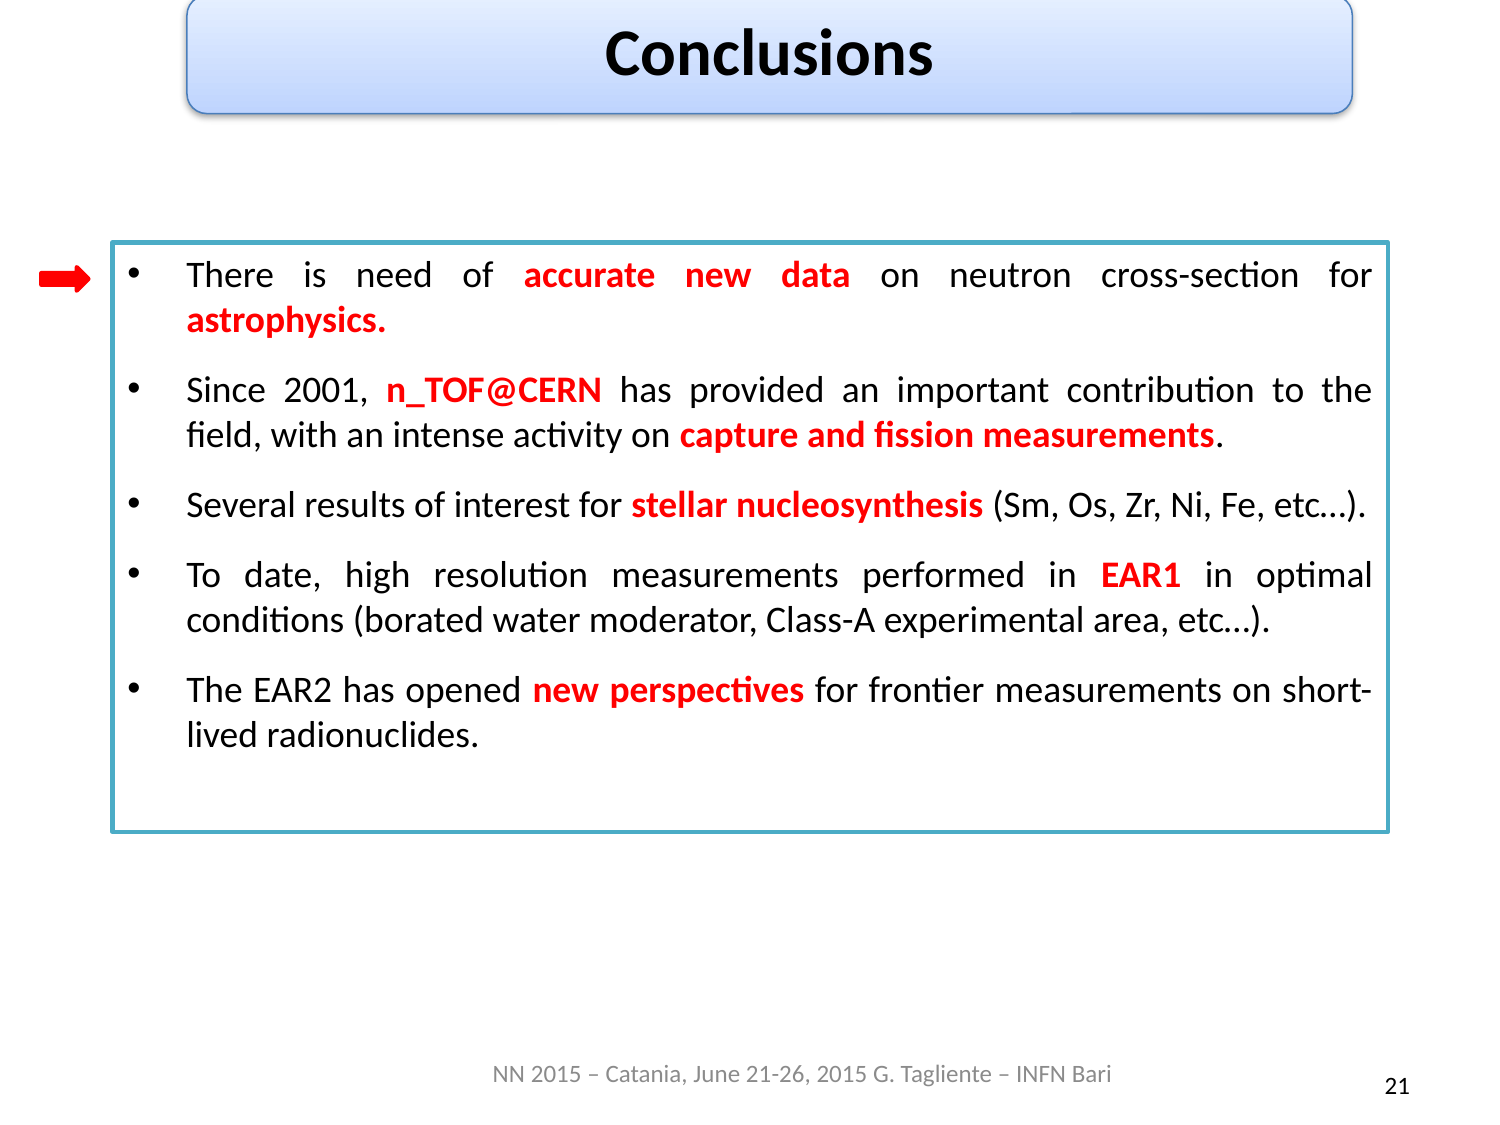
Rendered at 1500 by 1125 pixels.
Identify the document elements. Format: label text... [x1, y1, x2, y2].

footer NN 2015 – Catania, June 21-26, 2015 G. Tagliente – INFN Bari [442, 1042, 1164, 1103]
text_box There is need of accurate new data on neutron cross-section for astrophysics. Since 2001, n_TOF@CERN has provided an important contribution to the field, with an intense activity on capture and fission measurements. Several results of interest for stellar nucleosynthesis (Sm, Os, Zr, Ni, Fe, etc…). To date, high resolution measurements performed in EAR1 in optimal conditions (borated water moderator, Class-A experimental area, etc…). The EAR2 has opened new perspectives for frontier measurements on short-lived radionuclides. [110, 240, 1390, 834]
text_box 21 [1074, 1054, 1425, 1115]
text_box Conclusions [186, 0, 1354, 115]
text_box [39, 265, 91, 293]
